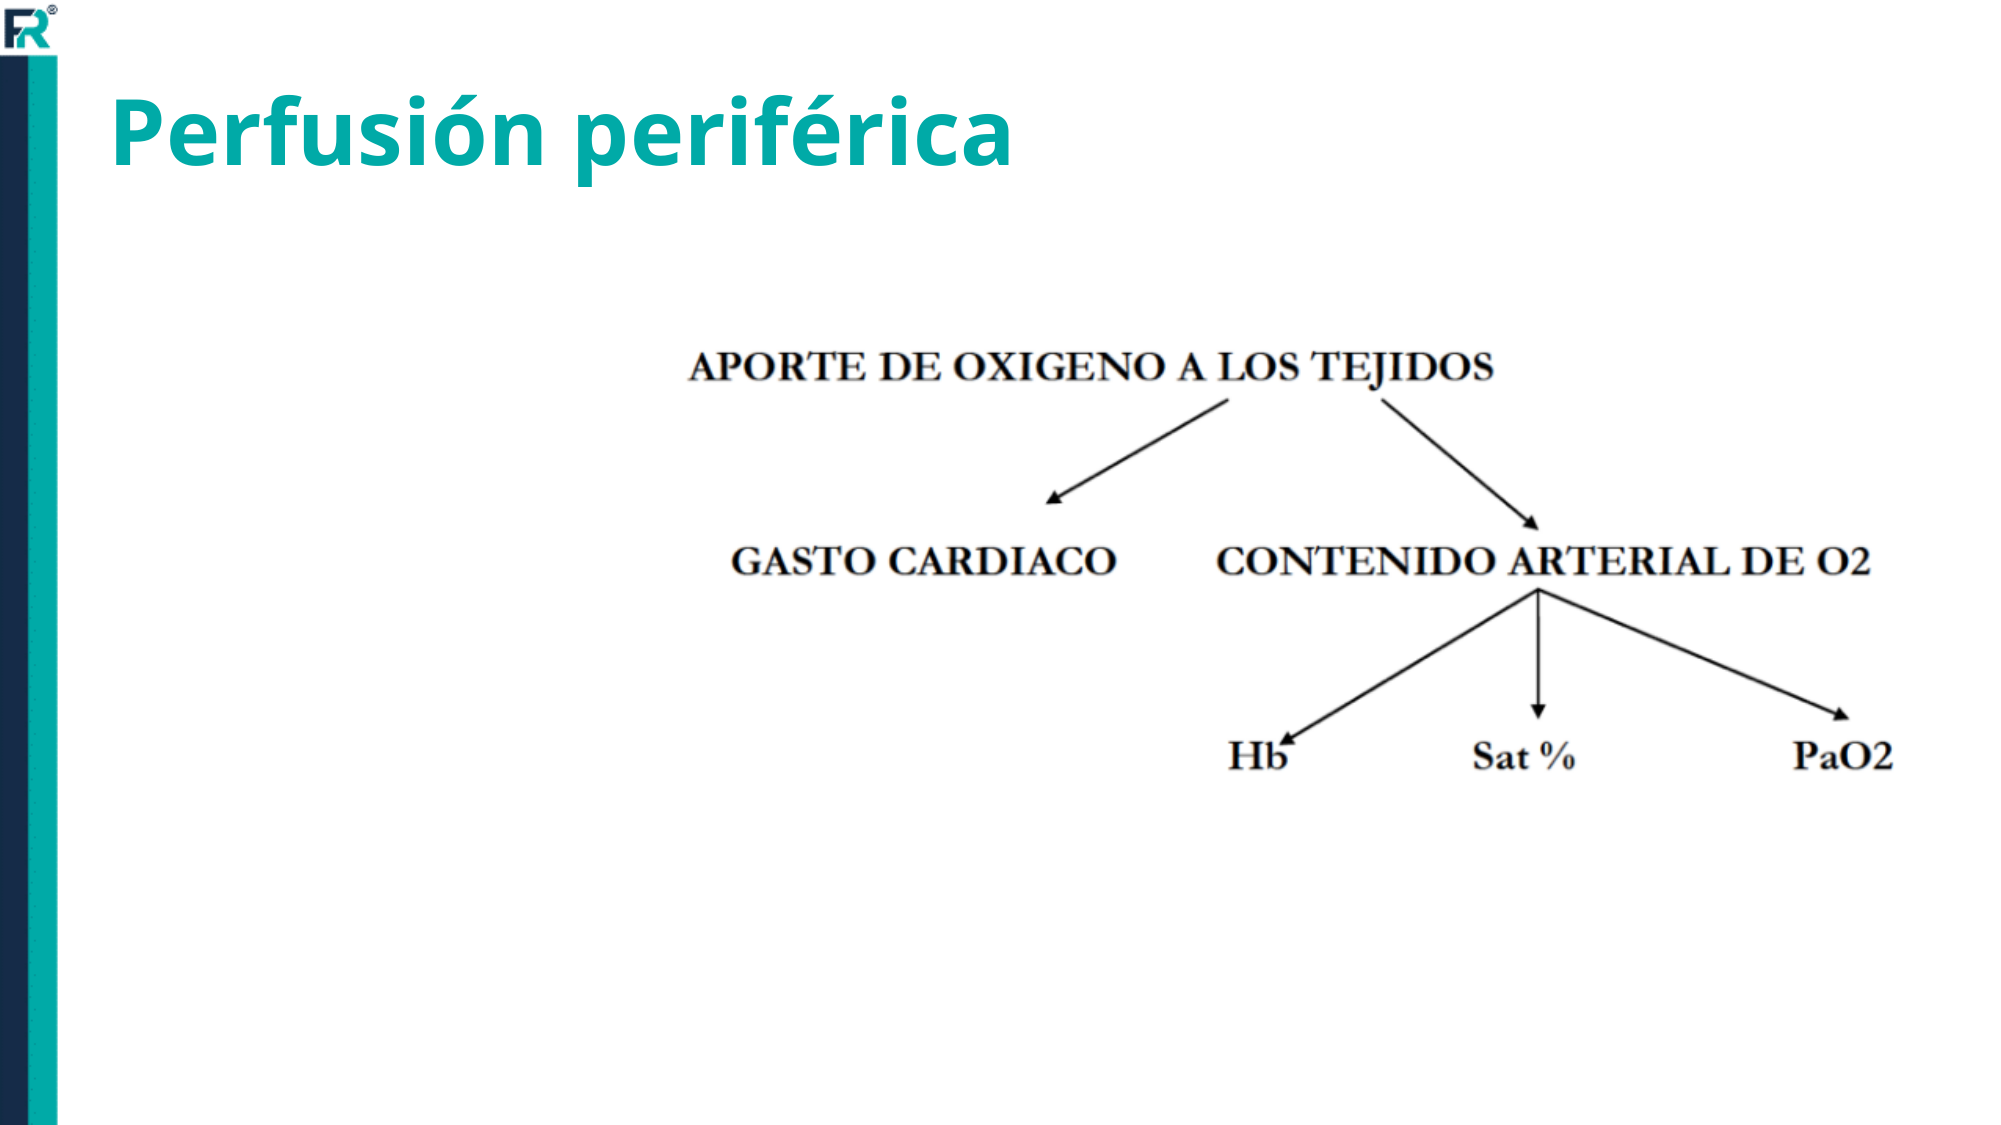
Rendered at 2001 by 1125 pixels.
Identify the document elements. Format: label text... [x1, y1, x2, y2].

title Perfusión periférica [94, 27, 1819, 245]
picture [0, 0, 2001, 1125]
